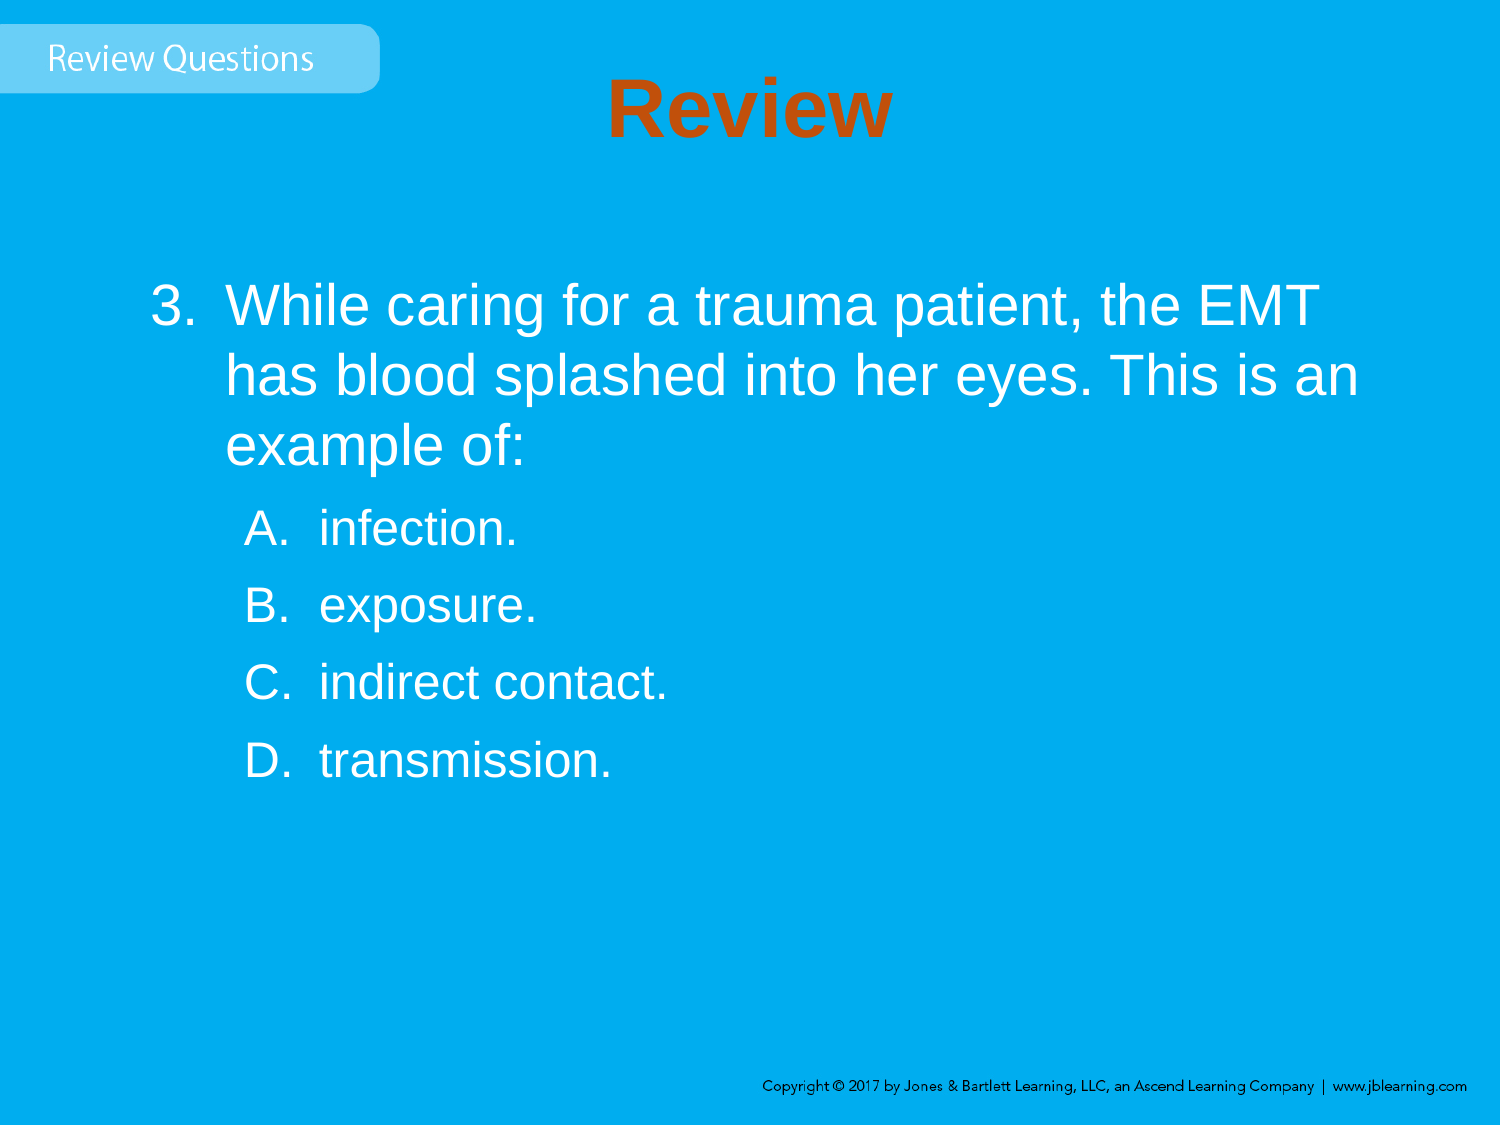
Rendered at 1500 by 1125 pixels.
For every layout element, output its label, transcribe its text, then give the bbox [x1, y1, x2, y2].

list While caring for a trauma patient, the EMT has blood splashed into her eyes. This is an example of: infection. exposure. indirect contact. transmission. [112, 237, 1388, 1025]
picture [0, 25, 377, 93]
title Review [112, 37, 1388, 188]
